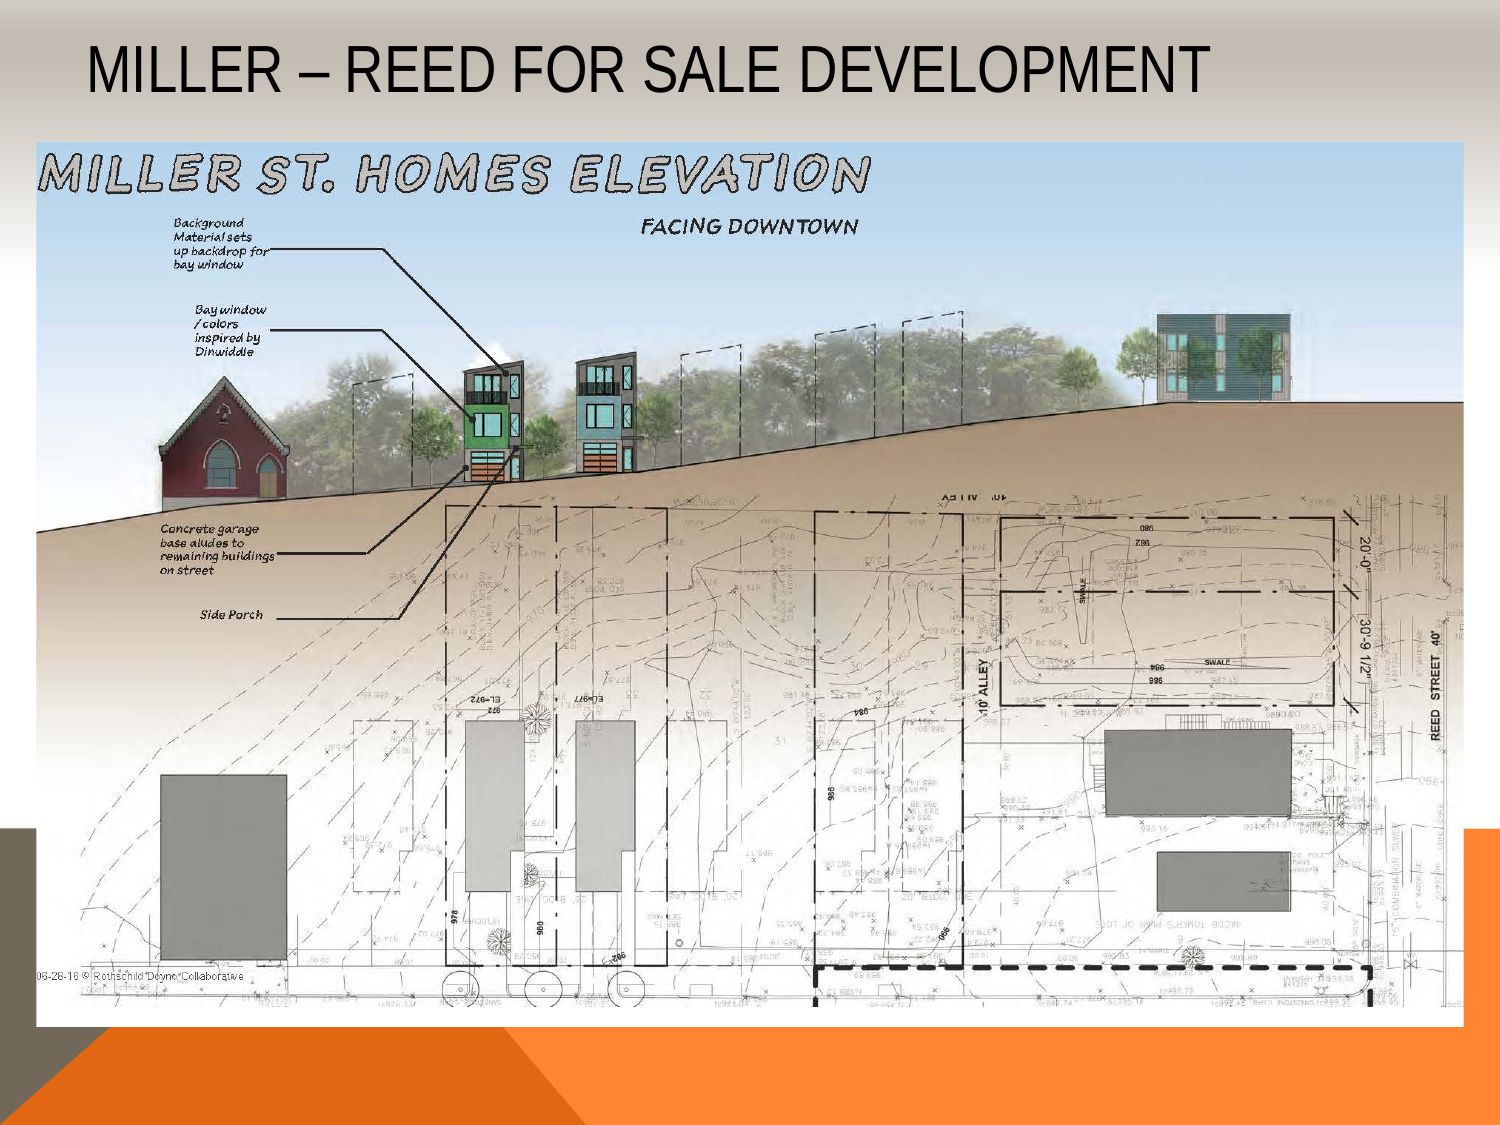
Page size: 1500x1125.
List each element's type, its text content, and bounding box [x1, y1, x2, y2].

title MILLER – REED FOR SALE DEVELOPMENT [84, 25, 1214, 140]
picture [36, 142, 1464, 1027]
text_box [0, 0, 1500, 275]
